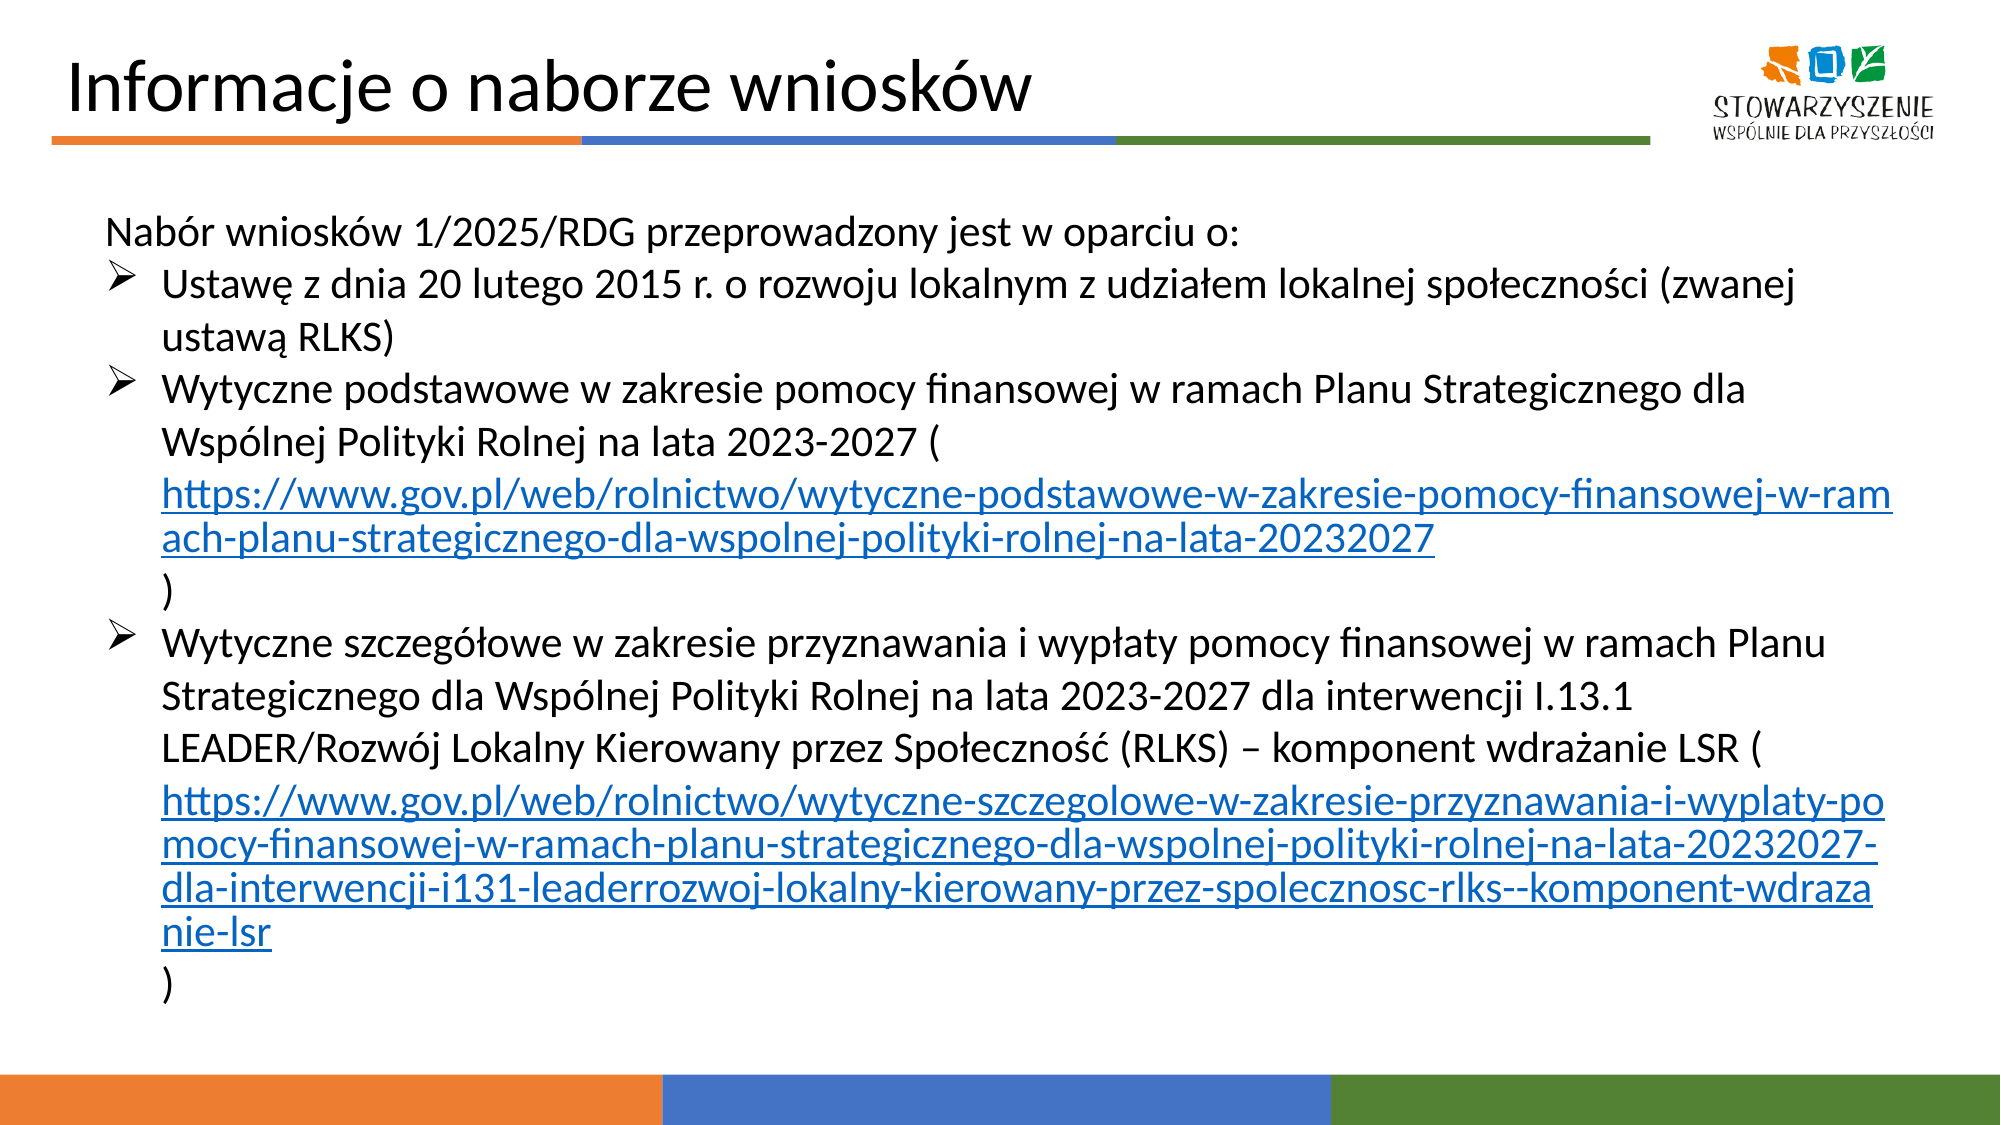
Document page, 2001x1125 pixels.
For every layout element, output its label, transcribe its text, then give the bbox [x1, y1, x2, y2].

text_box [0, 1074, 2000, 1125]
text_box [51, 136, 1651, 146]
picture [1698, 0, 1949, 218]
text_box Nabór wniosków 1/2025/RDG przeprowadzony jest w oparciu o: Ustawę z dnia 20 lutego 2015 r. o rozwoju lokalnym z udziałem lokalnej społeczności (zwanej ustawą RLKS) Wytyczne podstawowe w zakresie pomocy finansowej w ramach Planu Strategicznego dla Wspólnej Polityki Rolnej na lata 2023-2027 (https://www.gov.pl/web/rolnictwo/wytyczne-podstawowe-w-zakresie-pomocy-finansowej-w-ramach-planu-strategicznego-dla-wspolnej-polityki-rolnej-na-lata-20232027) Wytyczne szczegółowe w zakresie przyznawania i wypłaty pomocy finansowej w ramach Planu Strategicznego dla Wspólnej Polityki Rolnej na lata 2023-2027 dla interwencji I.13.1 LEADER/Rozwój Lokalny Kierowany przez Społeczność (RLKS) – komponent wdrażanie LSR (https://www.gov.pl/web/rolnictwo/wytyczne-szczegolowe-w-zakresie-przyznawania-i-wyplaty-pomocy-finansowej-w-ramach-planu-strategicznego-dla-wspolnej-polityki-rolnej-na-lata-20232027-dla-interwencji-i131-leaderrozwoj-lokalny-kierowany-przez-spolecznosc-rlks--komponent-wdrazanie-lsr) [90, 195, 1910, 840]
subtitle Informacje o naborze wniosków [51, 39, 1552, 136]
